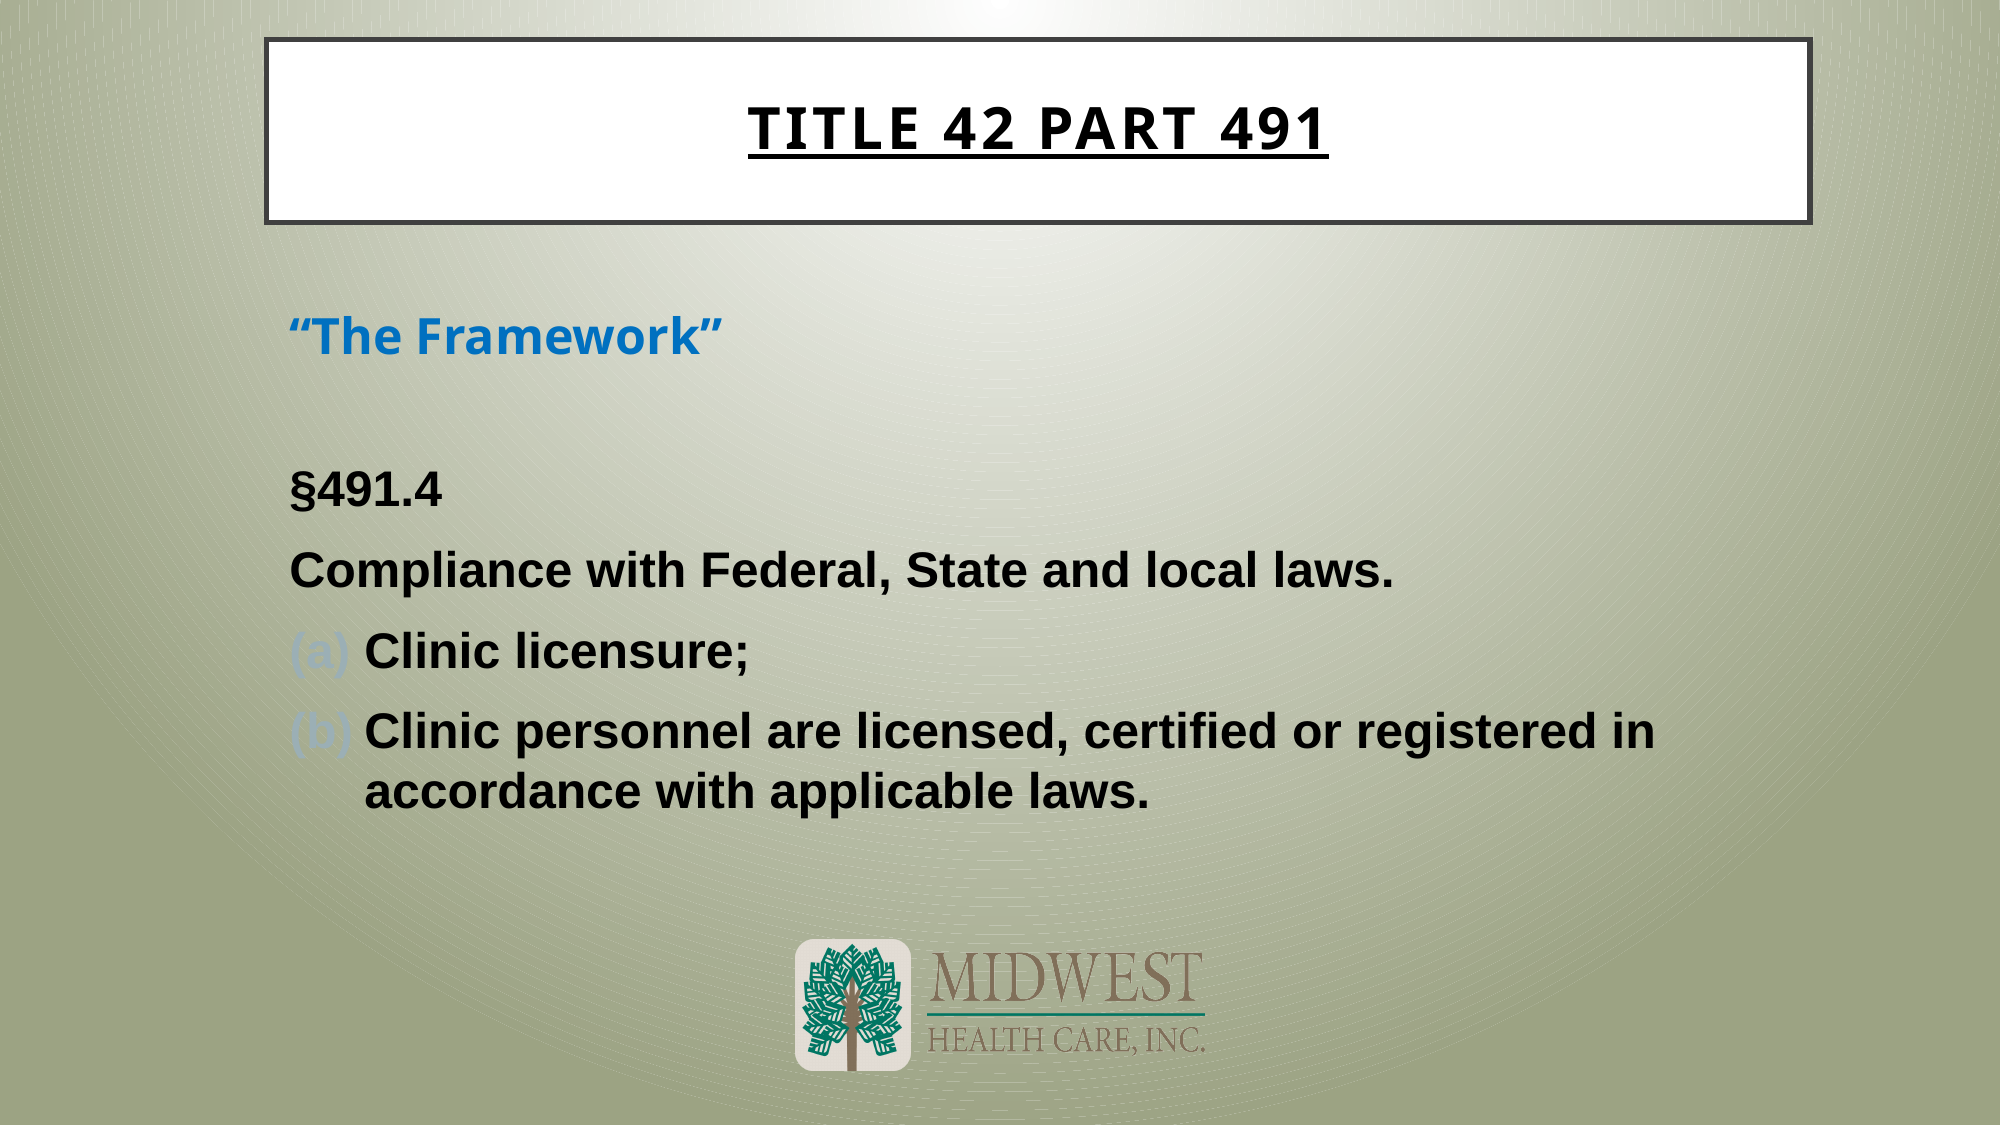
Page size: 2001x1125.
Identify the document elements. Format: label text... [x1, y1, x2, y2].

picture [795, 939, 1205, 1071]
title Title 42 Part 491 [264, 37, 1813, 225]
list “The Framework” §491.4 Compliance with Federal, State and local laws. Clinic licensure; Clinic personnel are licensed, certified or registered in accordance with applicable laws. [266, 231, 1810, 940]
